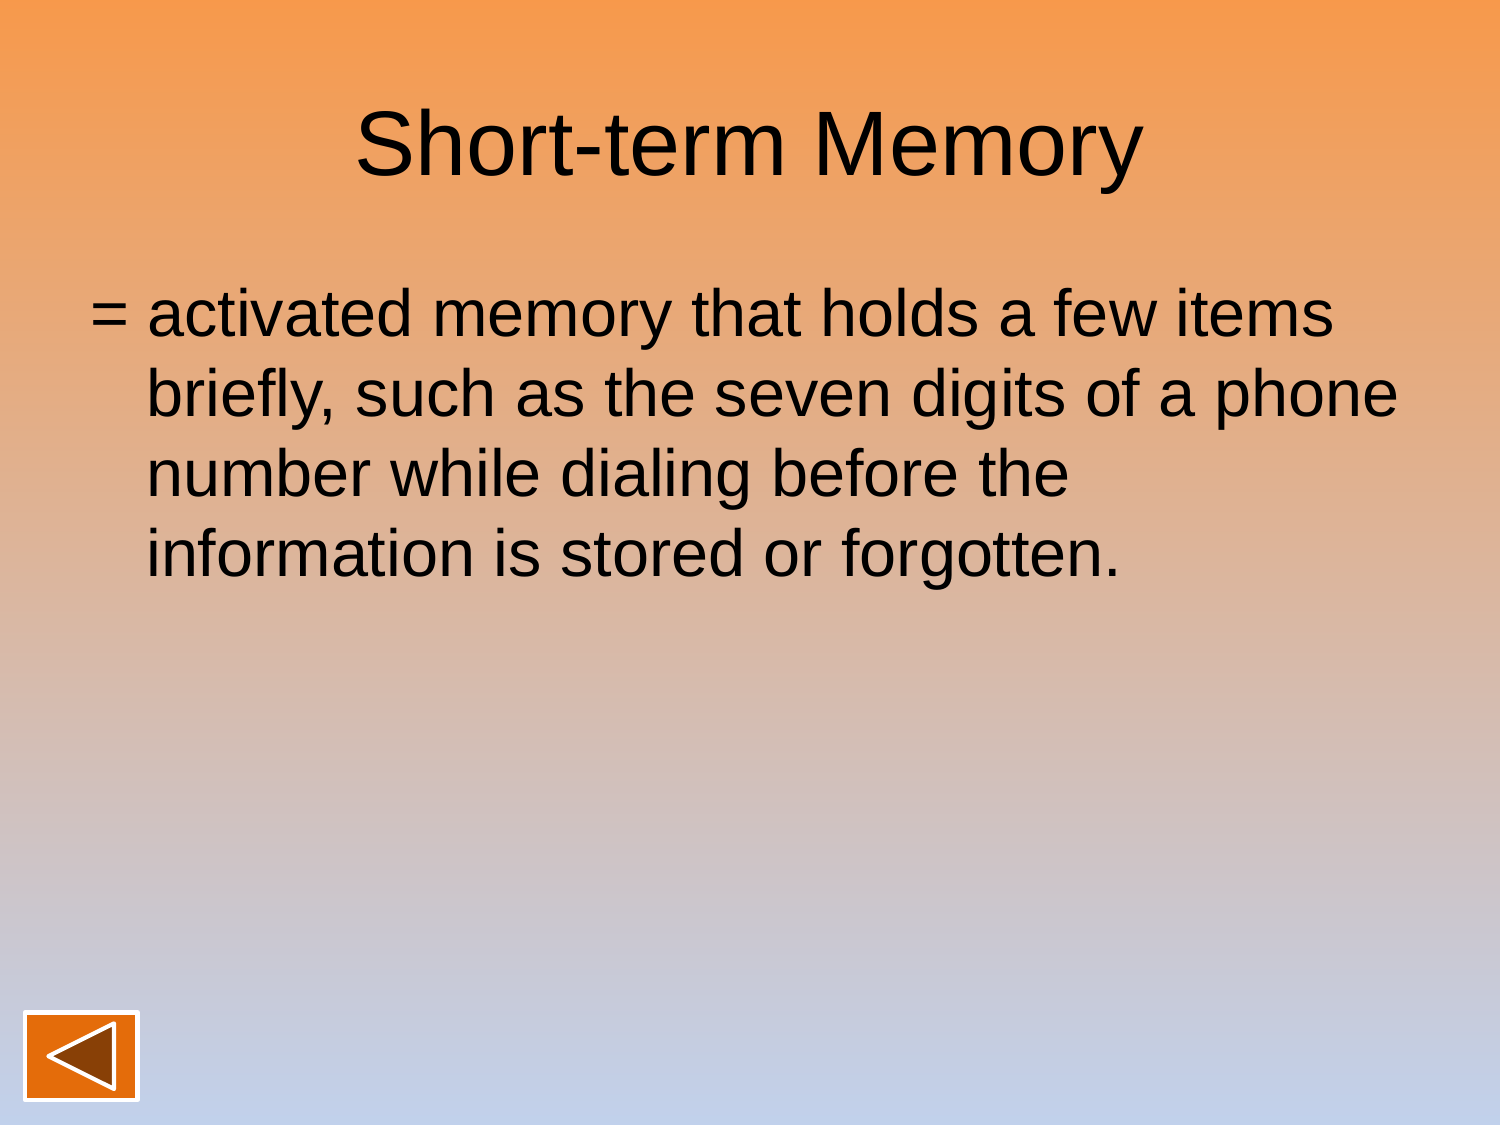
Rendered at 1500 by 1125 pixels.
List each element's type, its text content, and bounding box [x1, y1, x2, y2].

text_box [23, 1010, 140, 1102]
title Short-term Memory [74, 44, 1426, 233]
list = activated memory that holds a few items briefly, such as the seven digits of a phone number while dialing before the information is stored or forgotten. [74, 262, 1426, 1006]
